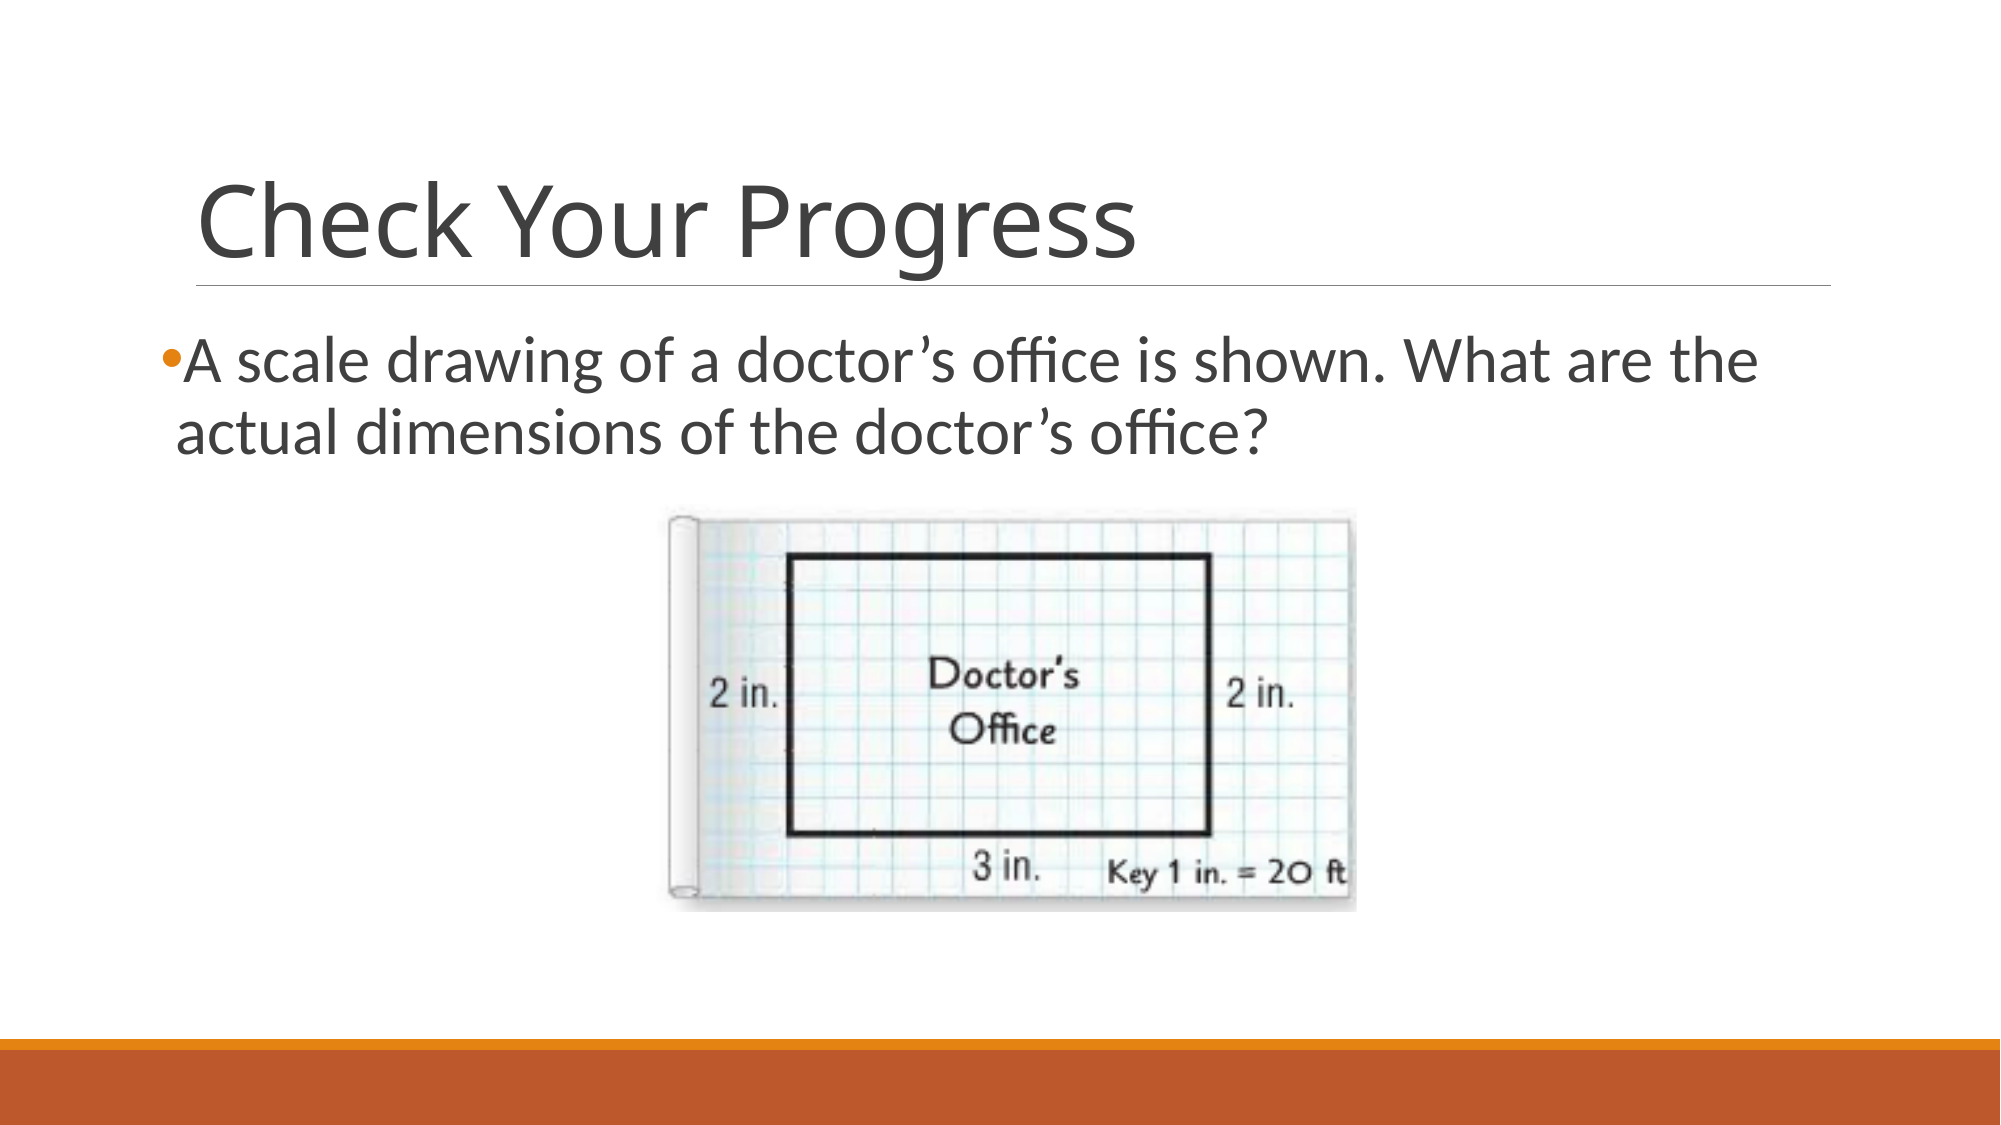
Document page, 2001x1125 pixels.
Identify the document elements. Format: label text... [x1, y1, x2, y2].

picture [656, 504, 1358, 913]
title Check Your Progress [180, 47, 1830, 285]
list A scale drawing of a doctor’s office is shown. What are the actual dimensions of the doctor’s office? [160, 317, 1811, 978]
